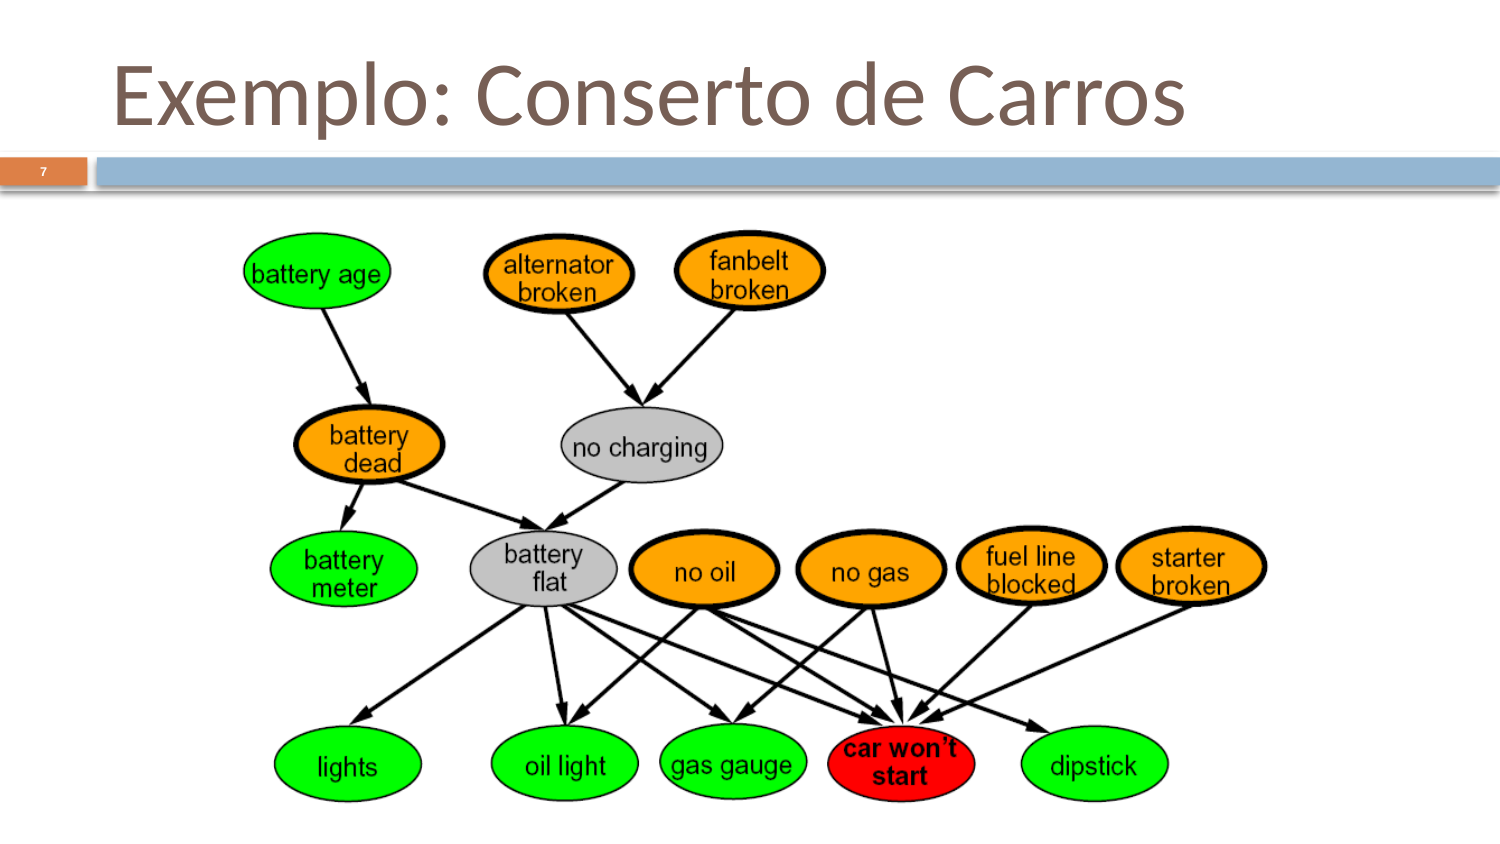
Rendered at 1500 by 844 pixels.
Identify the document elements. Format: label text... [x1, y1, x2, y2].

slide_number 7 [0, 156, 88, 187]
title Exemplo: Conserto de Carros [100, 28, 1438, 150]
picture [226, 222, 1274, 812]
